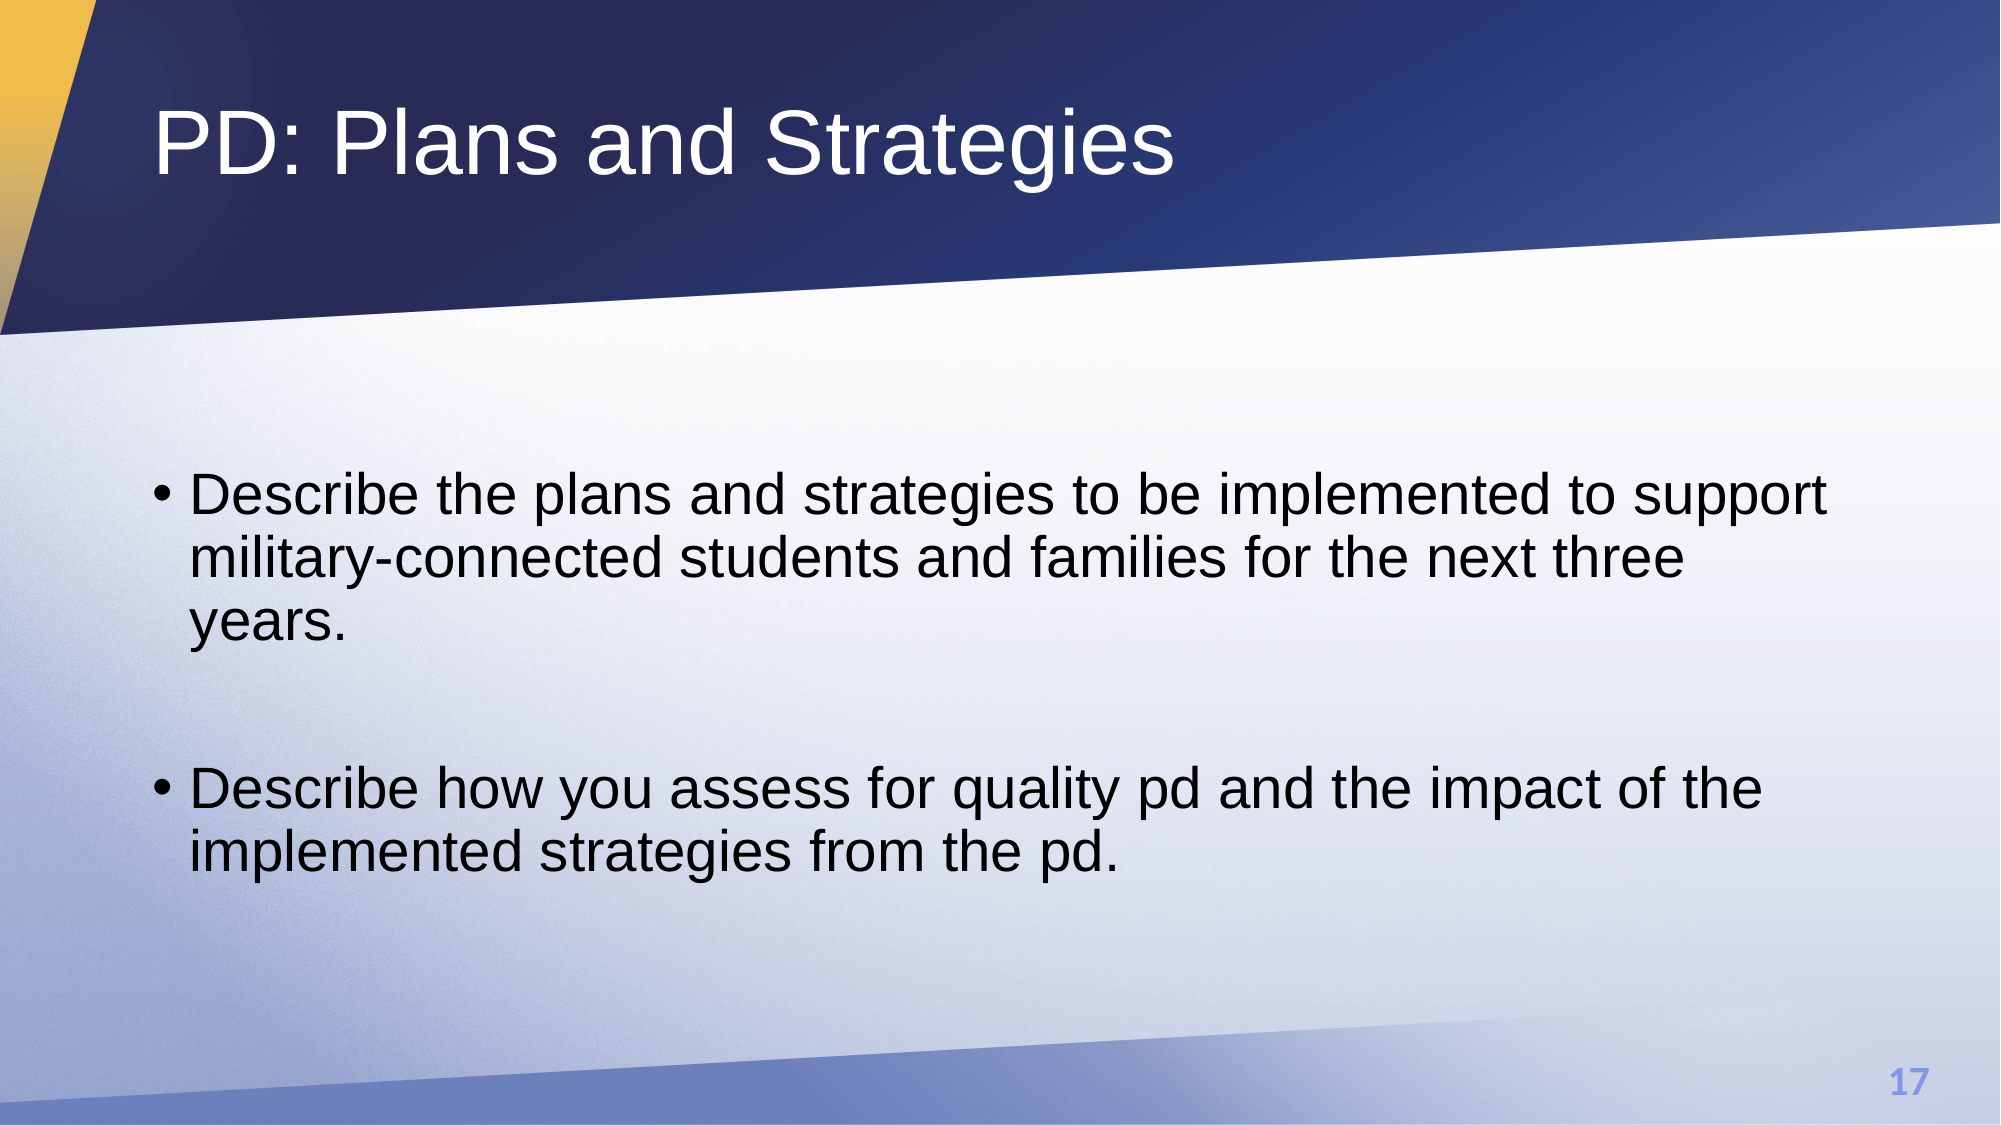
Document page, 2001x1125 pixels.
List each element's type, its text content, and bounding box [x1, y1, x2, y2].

picture [0, 0, 2000, 1125]
list Describe the plans and strategies to be implemented to support military-connected students and families for the next three years. Describe how you assess for quality pd and the impact of the implemented strategies from the pd. [137, 456, 1863, 1008]
title PD: Plans and Strategies [137, 59, 1863, 231]
